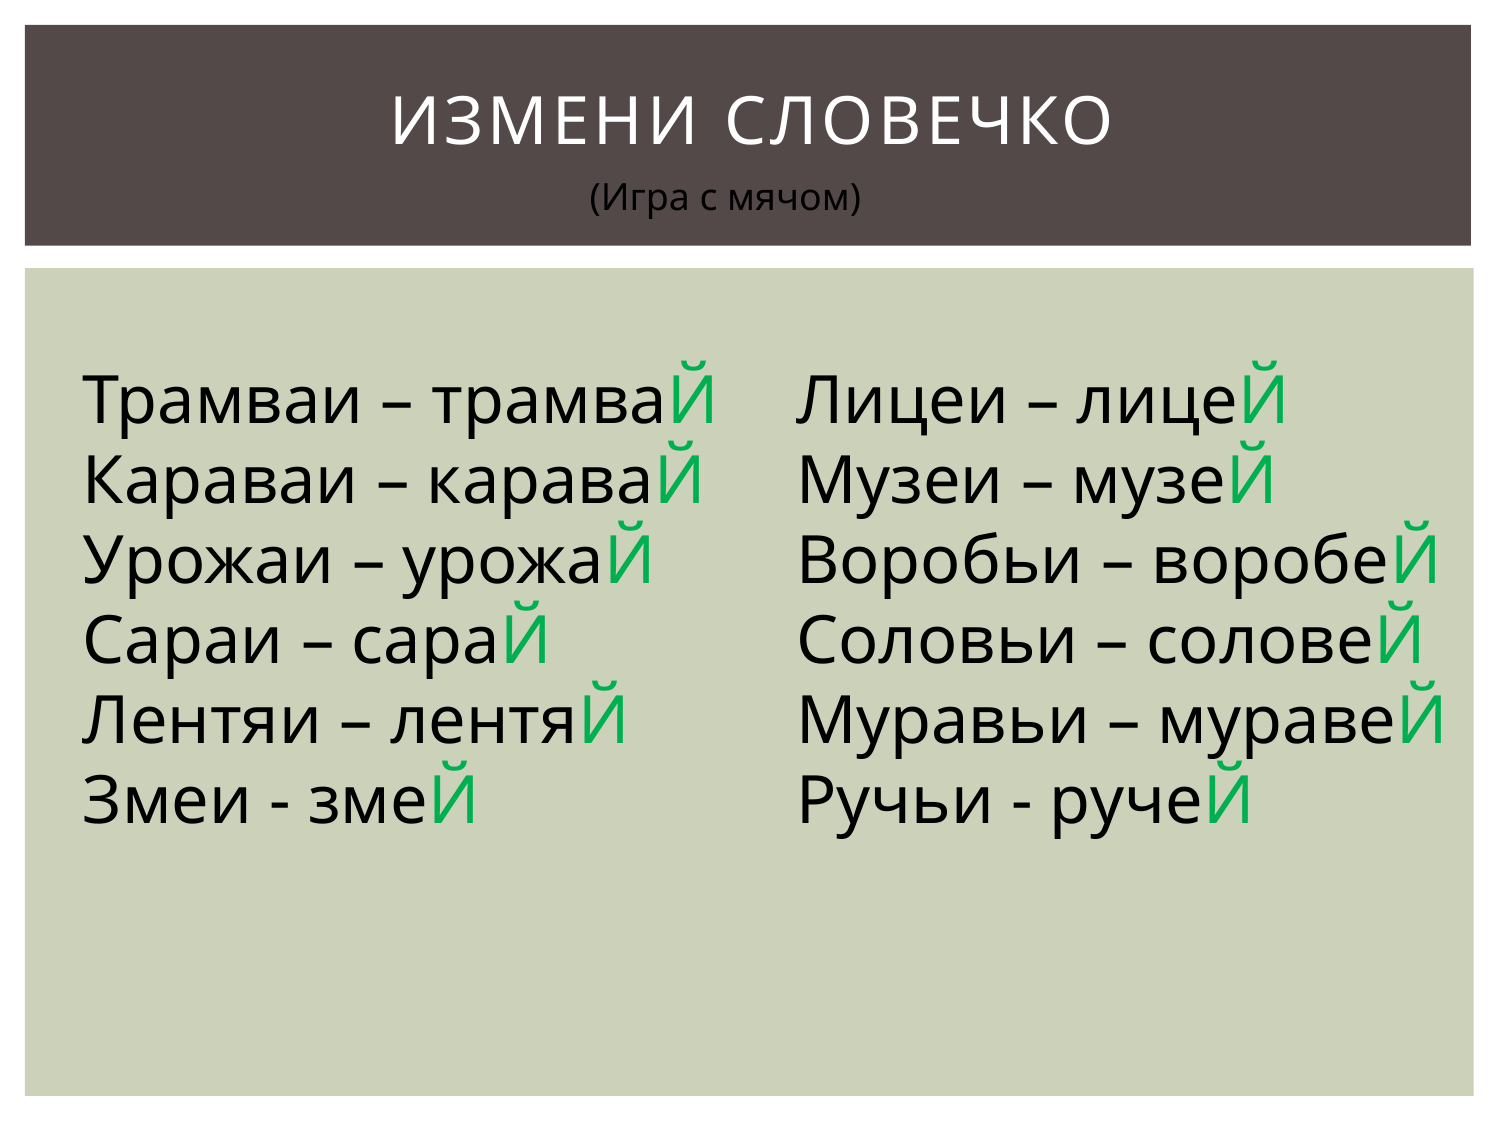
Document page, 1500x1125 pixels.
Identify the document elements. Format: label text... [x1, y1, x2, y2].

title Измени словечко [64, 30, 1440, 204]
text_box (Игра с мячом) [574, 165, 877, 226]
text_box Трамваи – трамваЙ Караваи – караваЙ Урожаи – урожаЙ Сараи – сараЙ Лентяи – лентяЙ Змеи - змеЙ [68, 349, 734, 845]
text_box Лицеи – лицеЙ Музеи – музеЙ Воробьи – воробеЙ Соловьи – соловеЙ Муравьи – муравеЙ Ручьи - ручеЙ [781, 349, 1463, 845]
